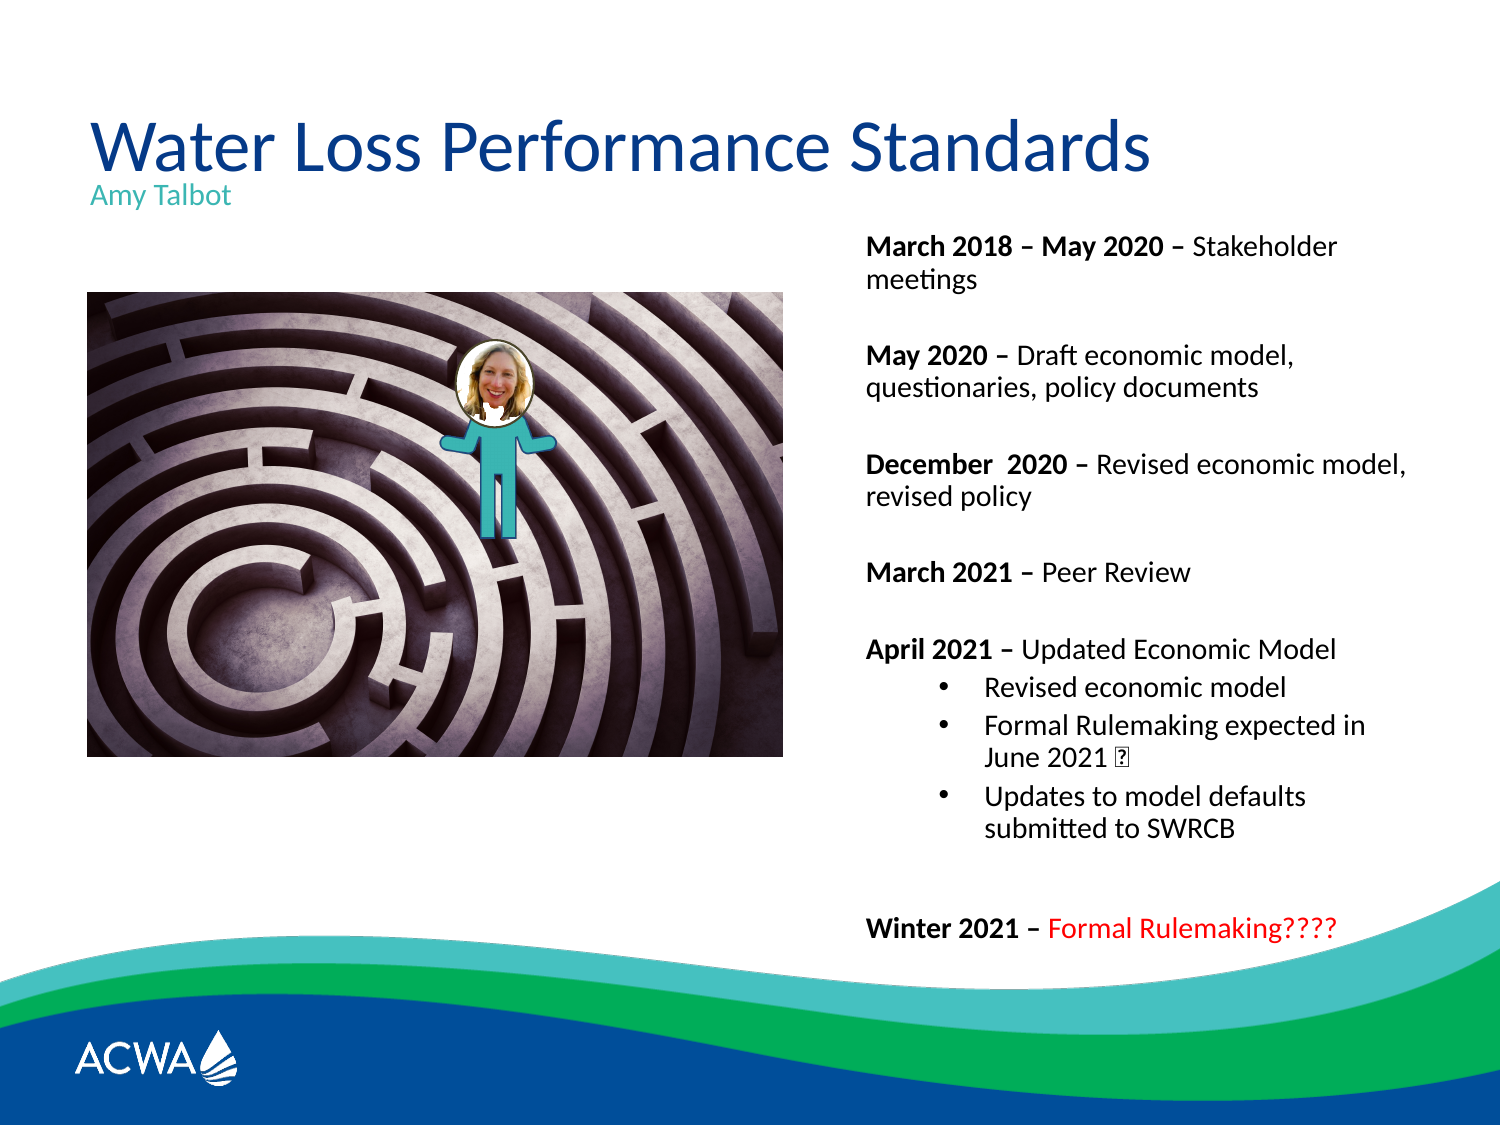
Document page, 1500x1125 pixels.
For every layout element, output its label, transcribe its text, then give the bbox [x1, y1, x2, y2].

title Water Loss Performance Standards [75, 34, 1425, 171]
list March 2018 – May 2020 – Stakeholder meetings May 2020 – Draft economic model, questionaries, policy documents December 2020 – Revised economic model, revised policy March 2021 – Peer Review April 2021 – Updated Economic Model Revised economic model Formal Rulemaking expected in June 2021  Updates to model defaults submitted to SWRCB Winter 2021 – Formal Rulemaking???? [850, 223, 1425, 954]
picture [87, 292, 783, 757]
list Amy Talbot [75, 171, 1425, 224]
picture [0, 873, 1500, 1125]
